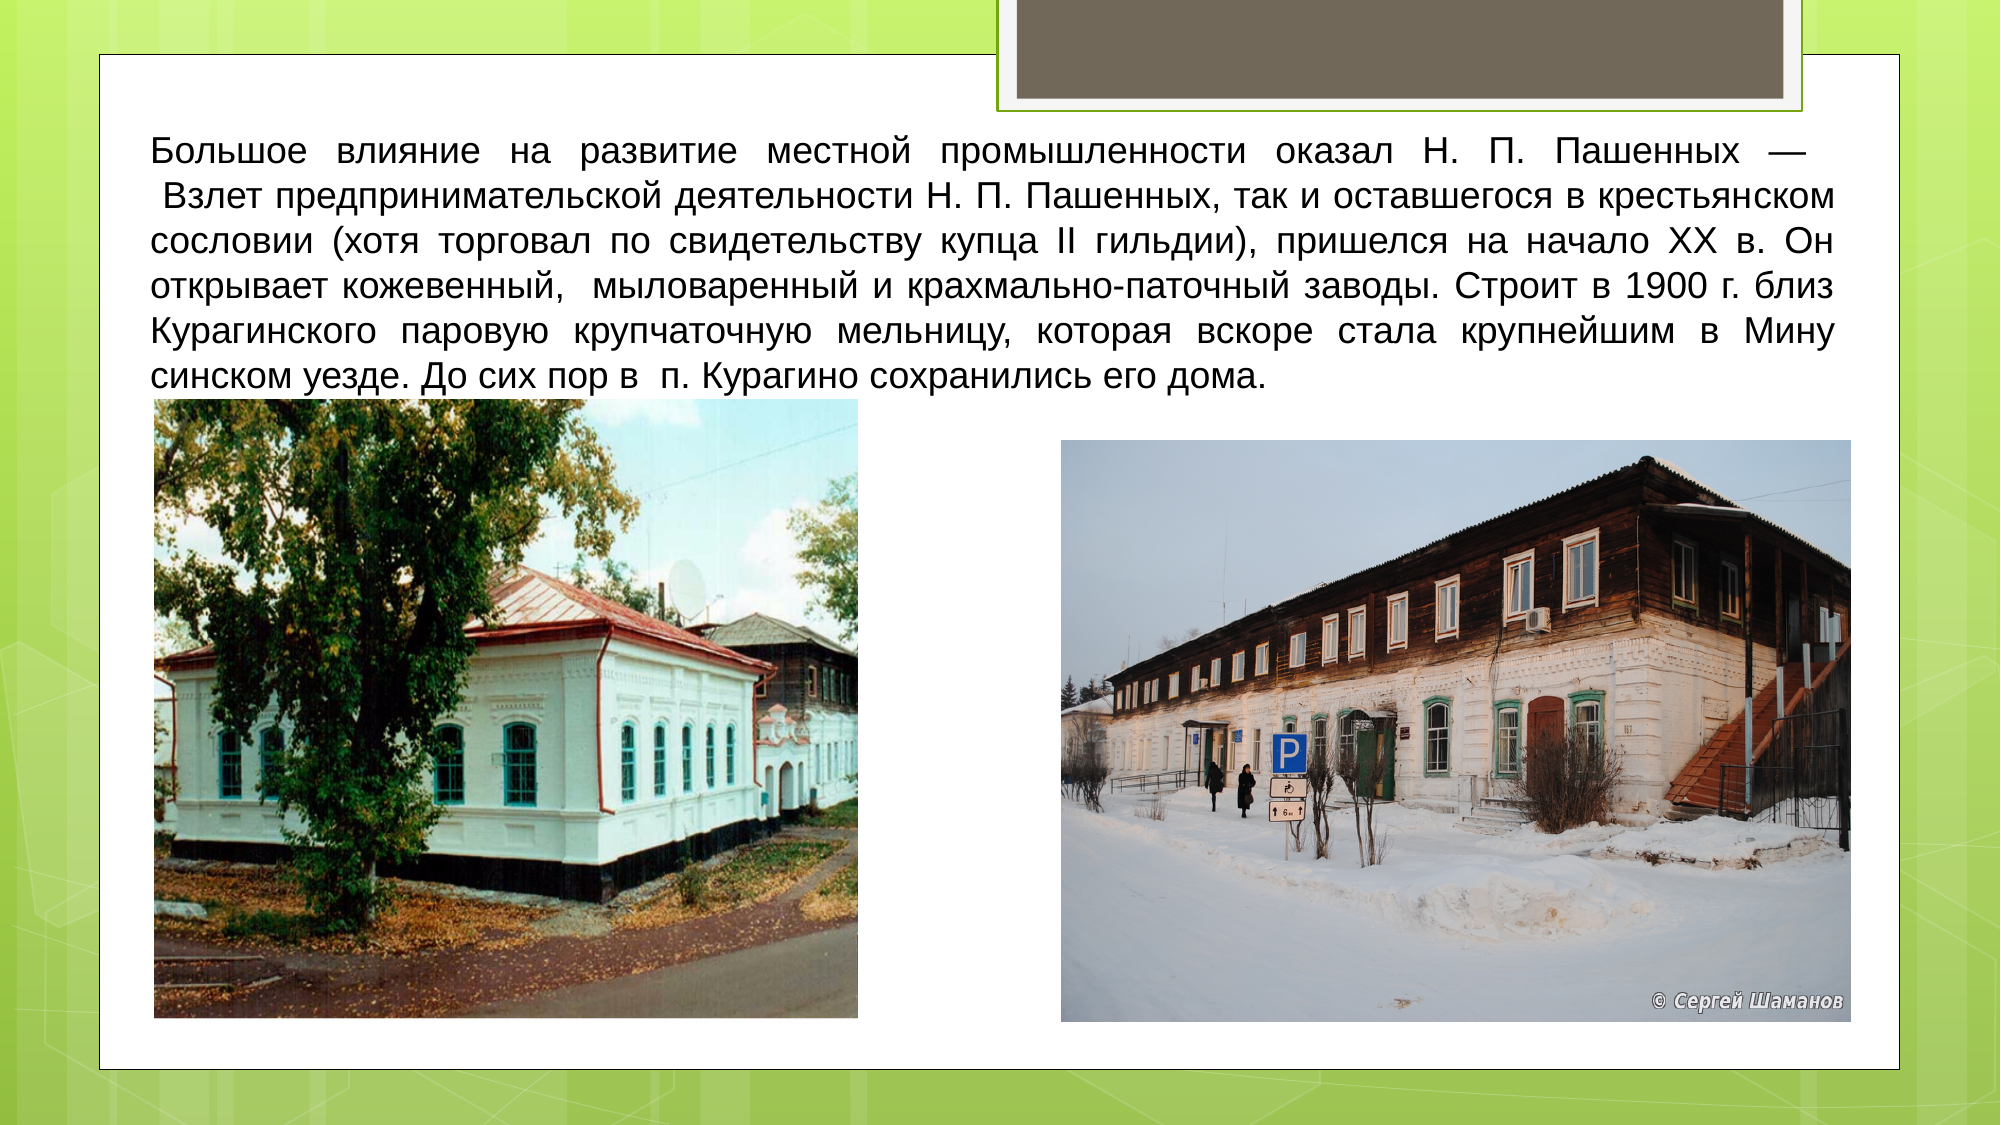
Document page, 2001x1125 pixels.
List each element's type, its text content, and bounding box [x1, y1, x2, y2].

title Большое влияние на развитие местной про­мышленности оказал Н. П. Пашенных — Взлет предпринимательской деятельности Н. П. Пашенных, так и оставшегося в крестьян­ском сословии (хотя торговал по свидетель­ству купца II гильдии), пришелся на начало XX в. Он открывает кожевенный, мыловаренный и крахмально-паточный заводы. Строит в 1900 г. близ Курагинского паровую крупчаточную мель­ницу, которая вскоре стала крупнейшим в Мину­синском уезде. До сих пор в п. Курагино сохранились его дома. [135, 118, 1851, 404]
picture [1061, 440, 1851, 1022]
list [153, 399, 858, 1022]
